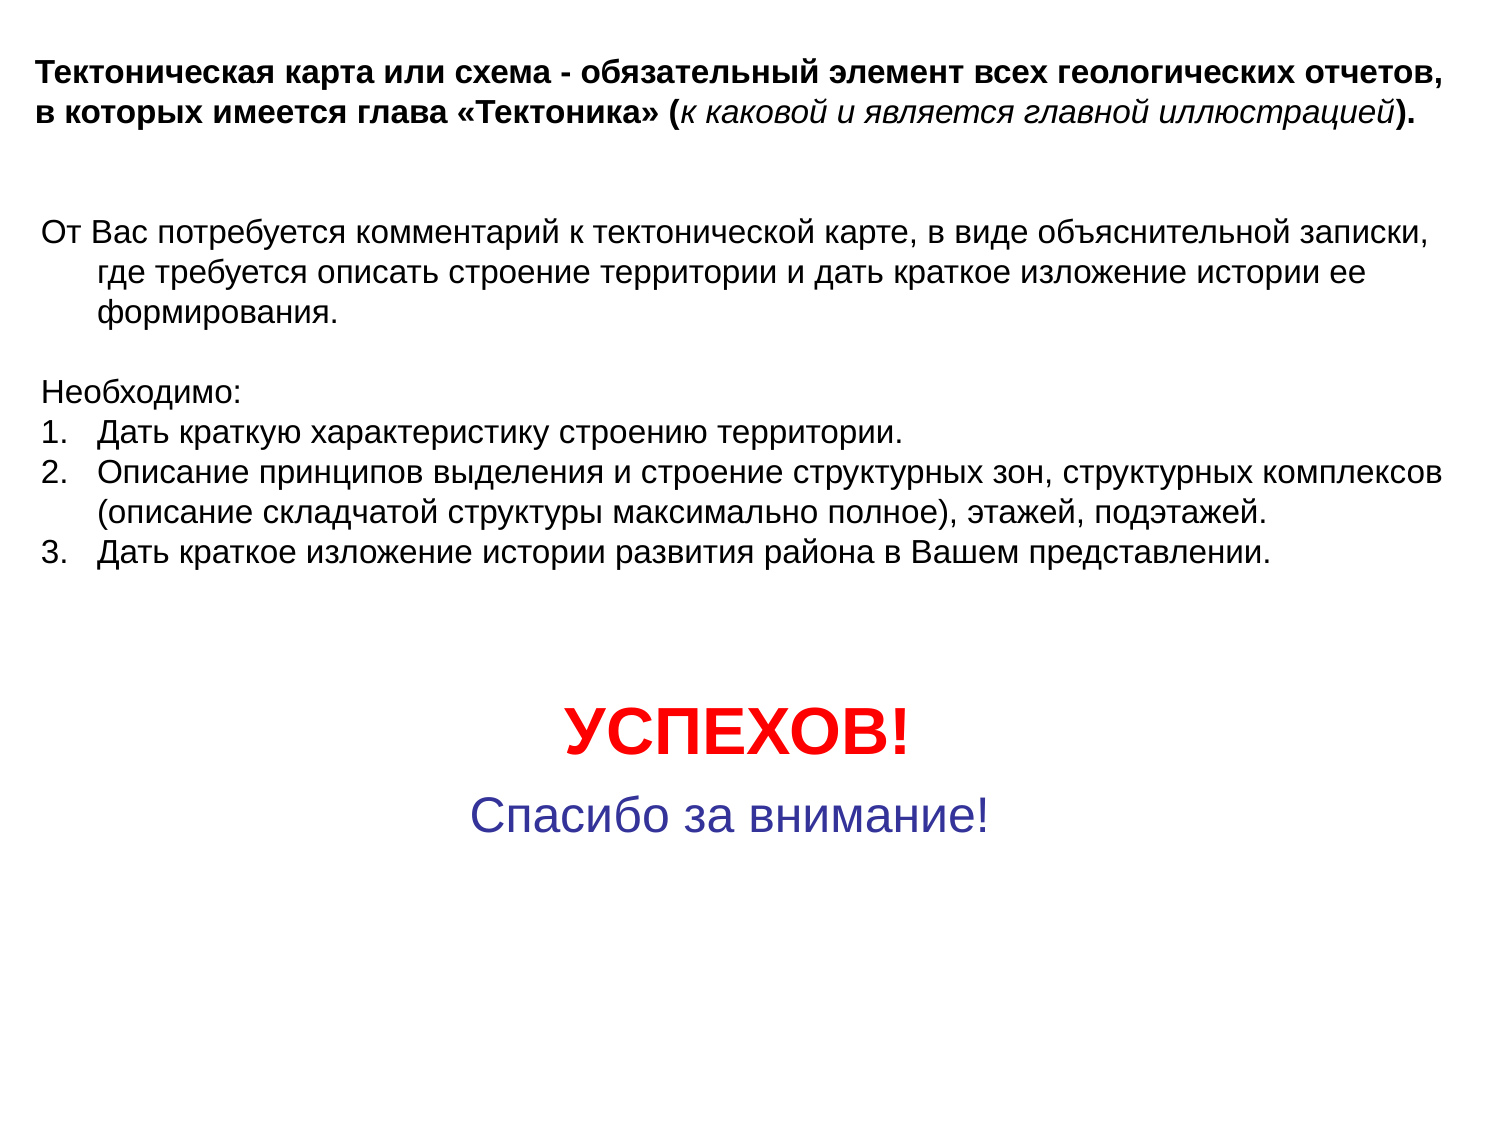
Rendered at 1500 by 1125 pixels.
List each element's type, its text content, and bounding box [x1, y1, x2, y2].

text_box От Вас потребуется комментарий к тектонической карте, в виде объяснительной записки, где требуется описать строение территории и дать краткое изложение истории ее формирования. Необходимо: Дать краткую характеристику строению территории. Описание принципов выделения и строение структурных зон, структурных комплексов (описание складчатой структуры максимально полное), этажей, подэтажей. Дать краткое изложение истории развития района в Вашем представлении. [26, 203, 1471, 578]
text_box Тектоническая карта или схема - обязательный элемент всех геологических отчетов, в которых имеется глава «Тектоника» (к каковой и является главной иллюстрацией). [20, 42, 1483, 138]
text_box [454, 680, 1006, 850]
